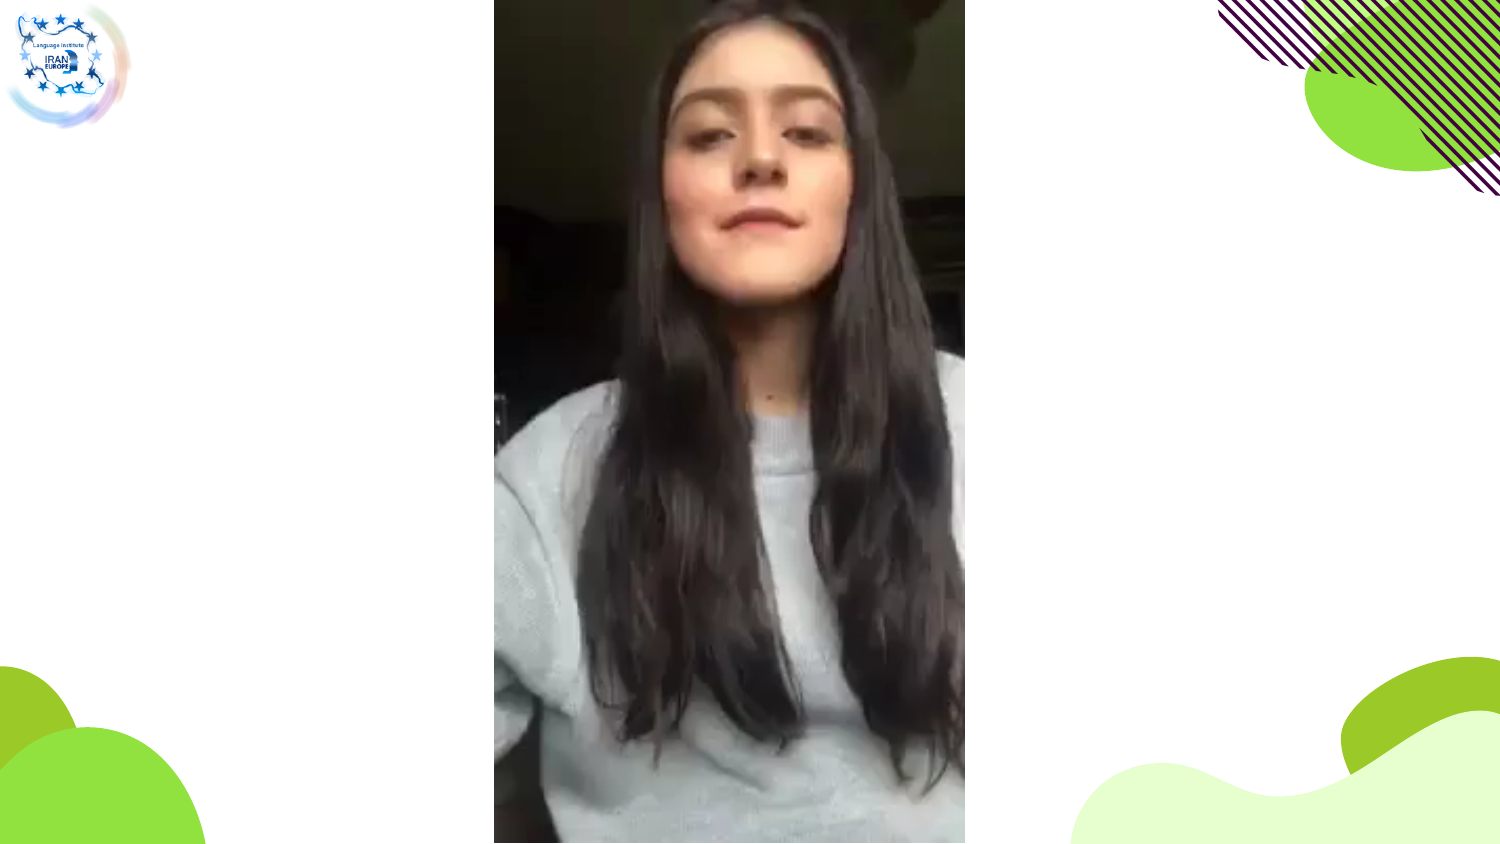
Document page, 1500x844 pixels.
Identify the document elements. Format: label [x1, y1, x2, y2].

picture [0, 0, 136, 132]
text_box [493, 0, 966, 844]
picture [1217, 0, 1500, 196]
